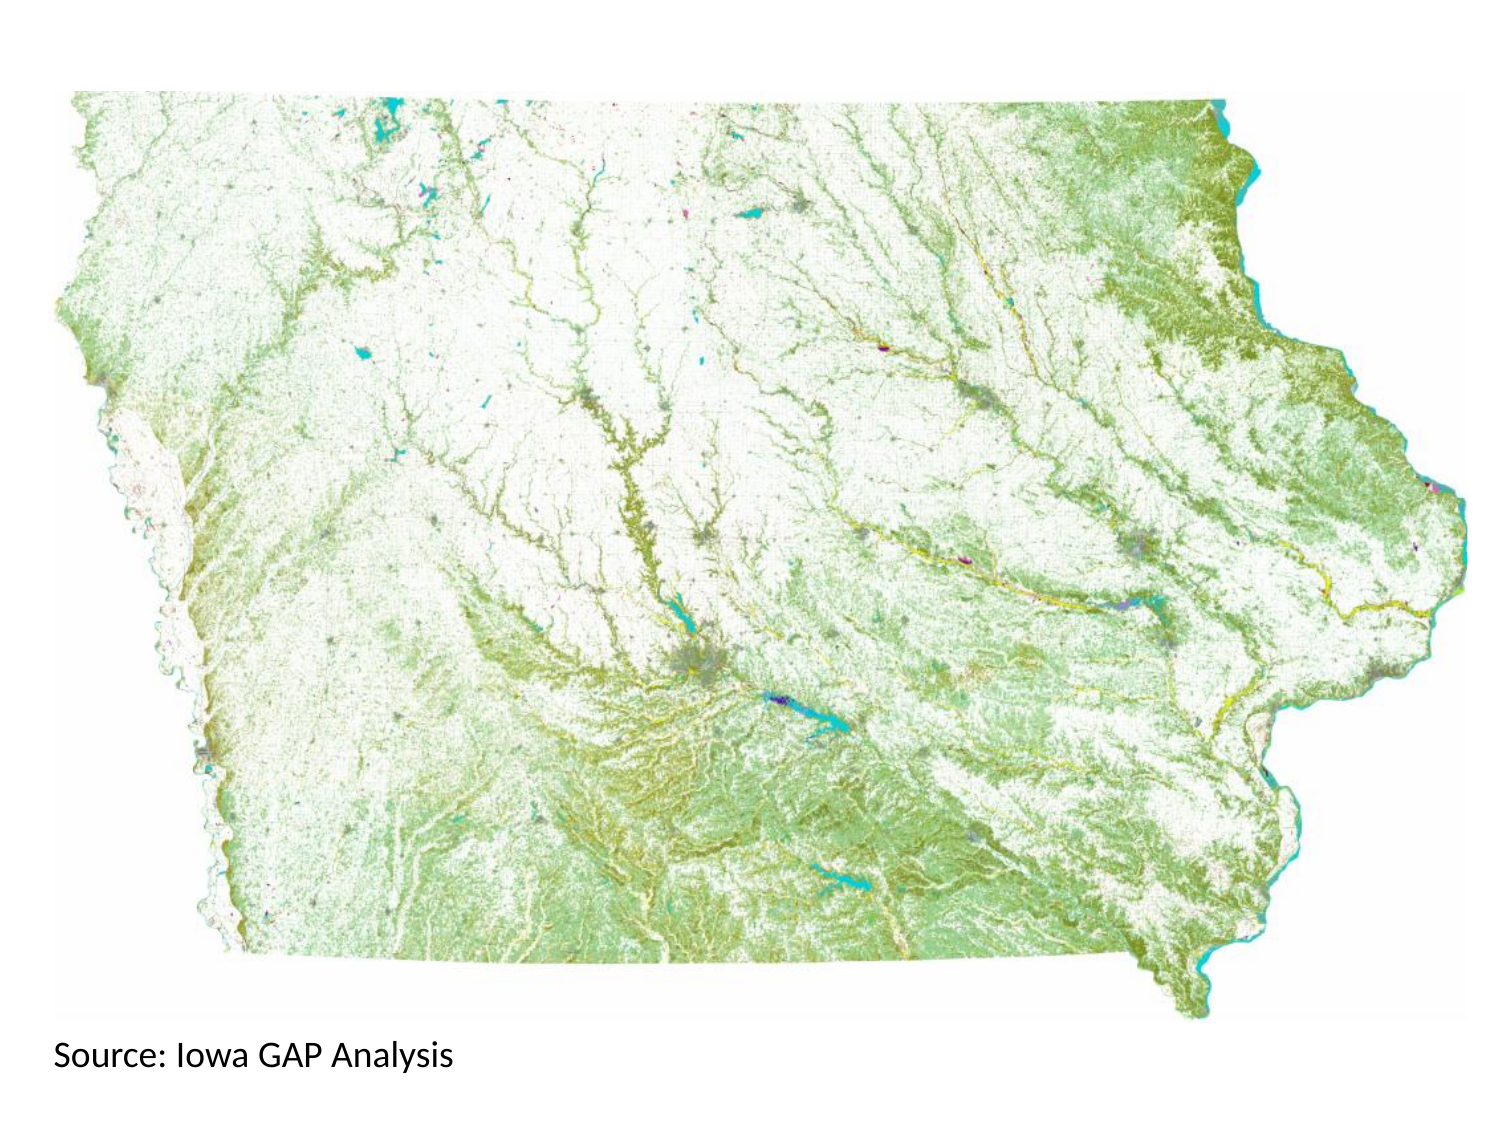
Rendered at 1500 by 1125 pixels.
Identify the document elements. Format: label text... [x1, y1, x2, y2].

text_box Source: Iowa GAP Analysis [39, 1028, 1170, 1083]
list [38, 91, 1468, 1023]
